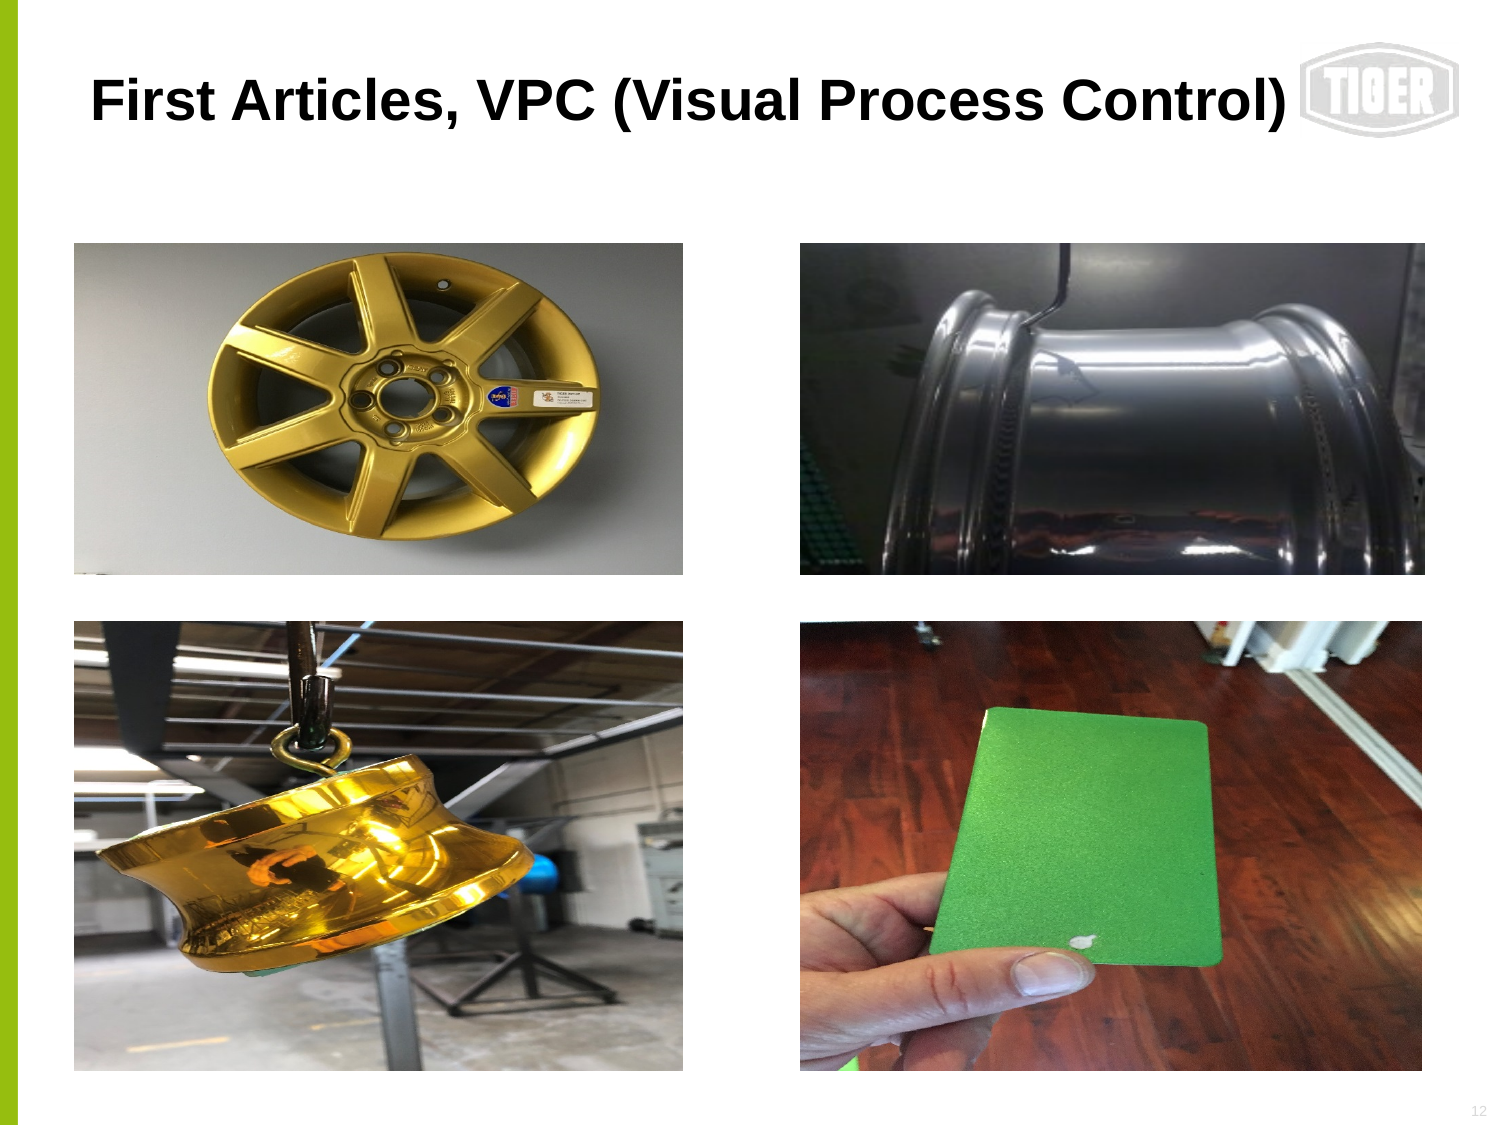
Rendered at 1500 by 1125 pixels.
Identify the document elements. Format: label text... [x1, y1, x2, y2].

picture [74, 621, 683, 1071]
title First Articles, VPC (Visual Process Control) [75, 45, 1425, 149]
picture [799, 621, 1422, 1071]
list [74, 243, 683, 575]
picture [1300, 42, 1459, 138]
picture [799, 243, 1426, 575]
